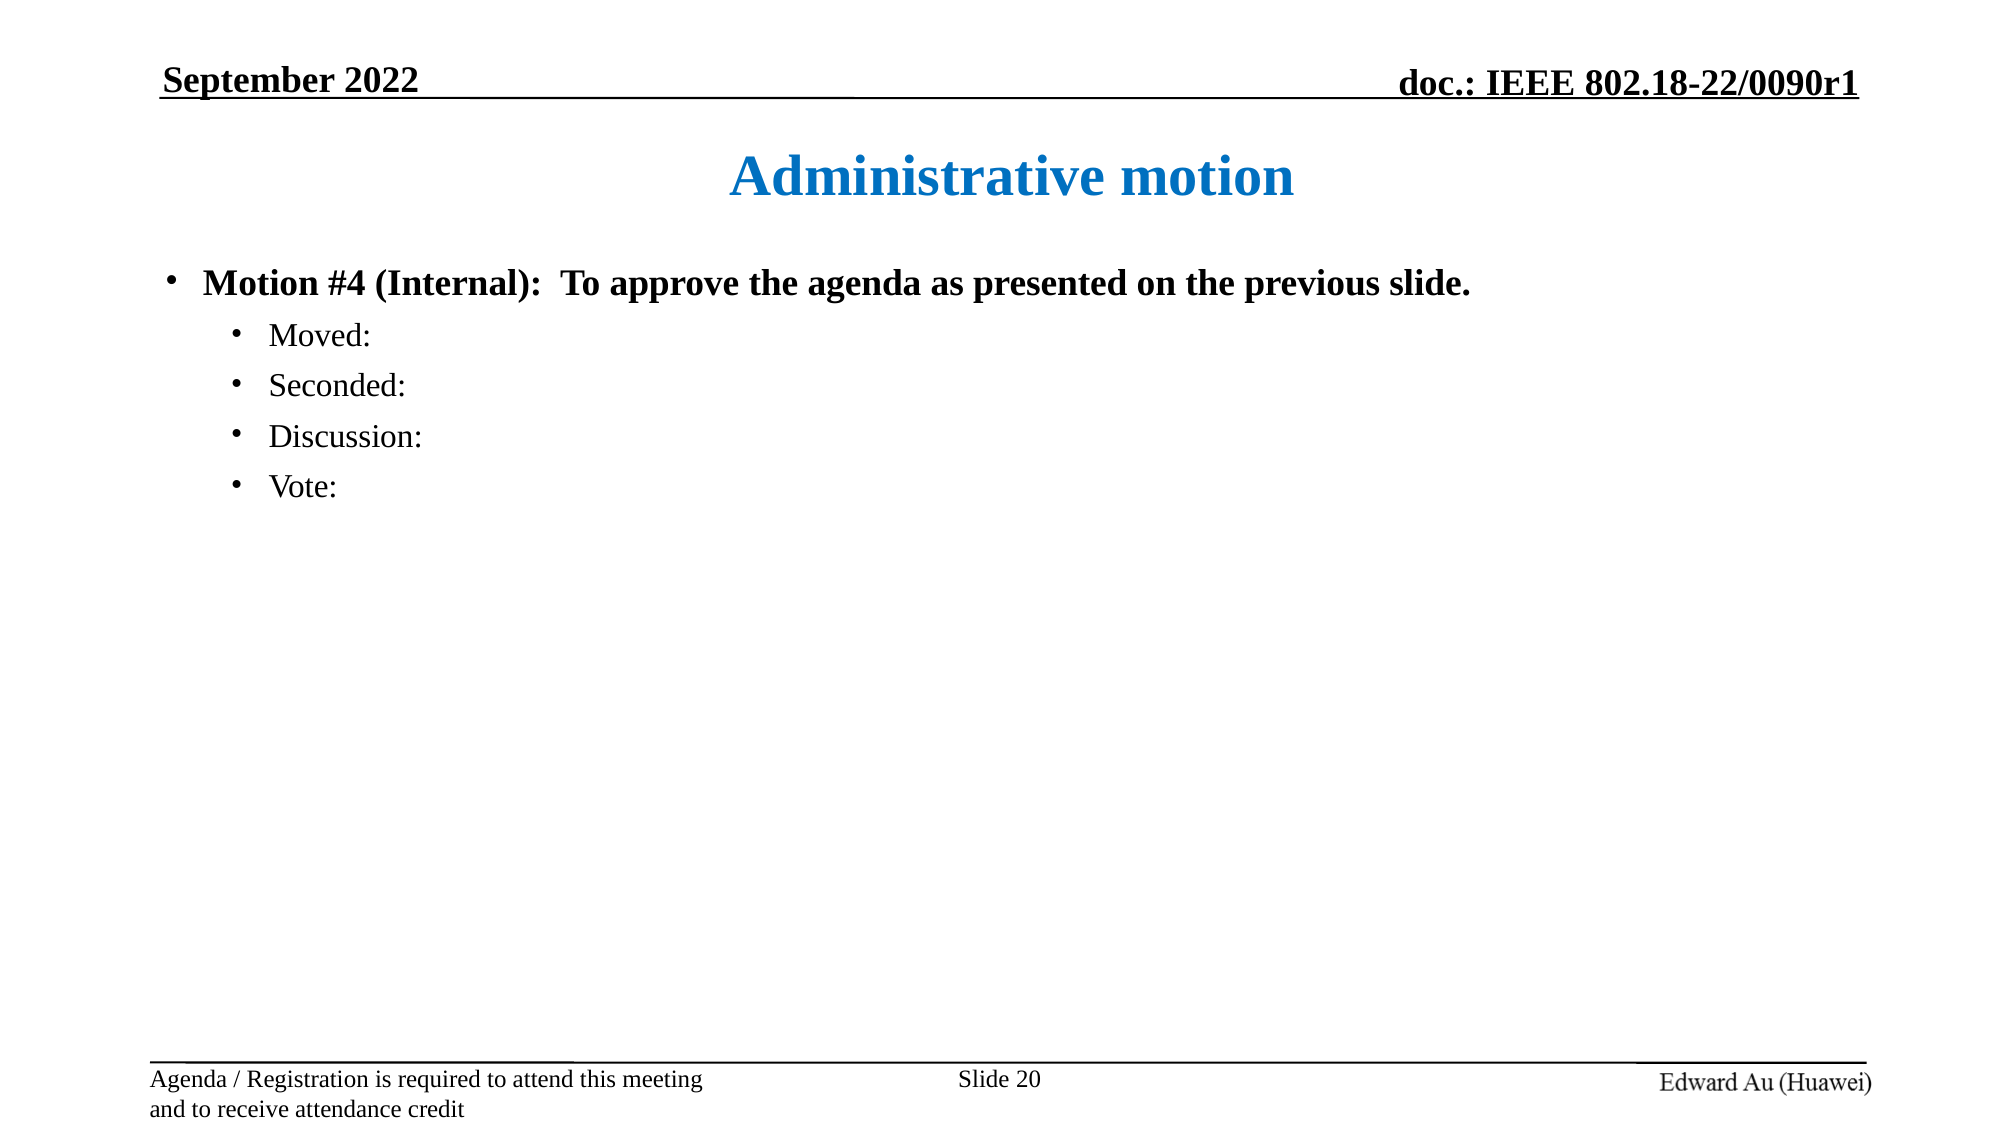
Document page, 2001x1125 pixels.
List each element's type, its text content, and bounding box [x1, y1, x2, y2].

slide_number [162, 54, 663, 99]
list Motion #4 (Internal): To approve the agenda as presented on the previous slide. Moved: Seconded: Discussion: Vote: [149, 250, 1882, 926]
title Administrative motion [162, 99, 1864, 246]
slide_number Slide 20 [933, 1061, 1067, 1123]
picture [1174, 1058, 1887, 1113]
